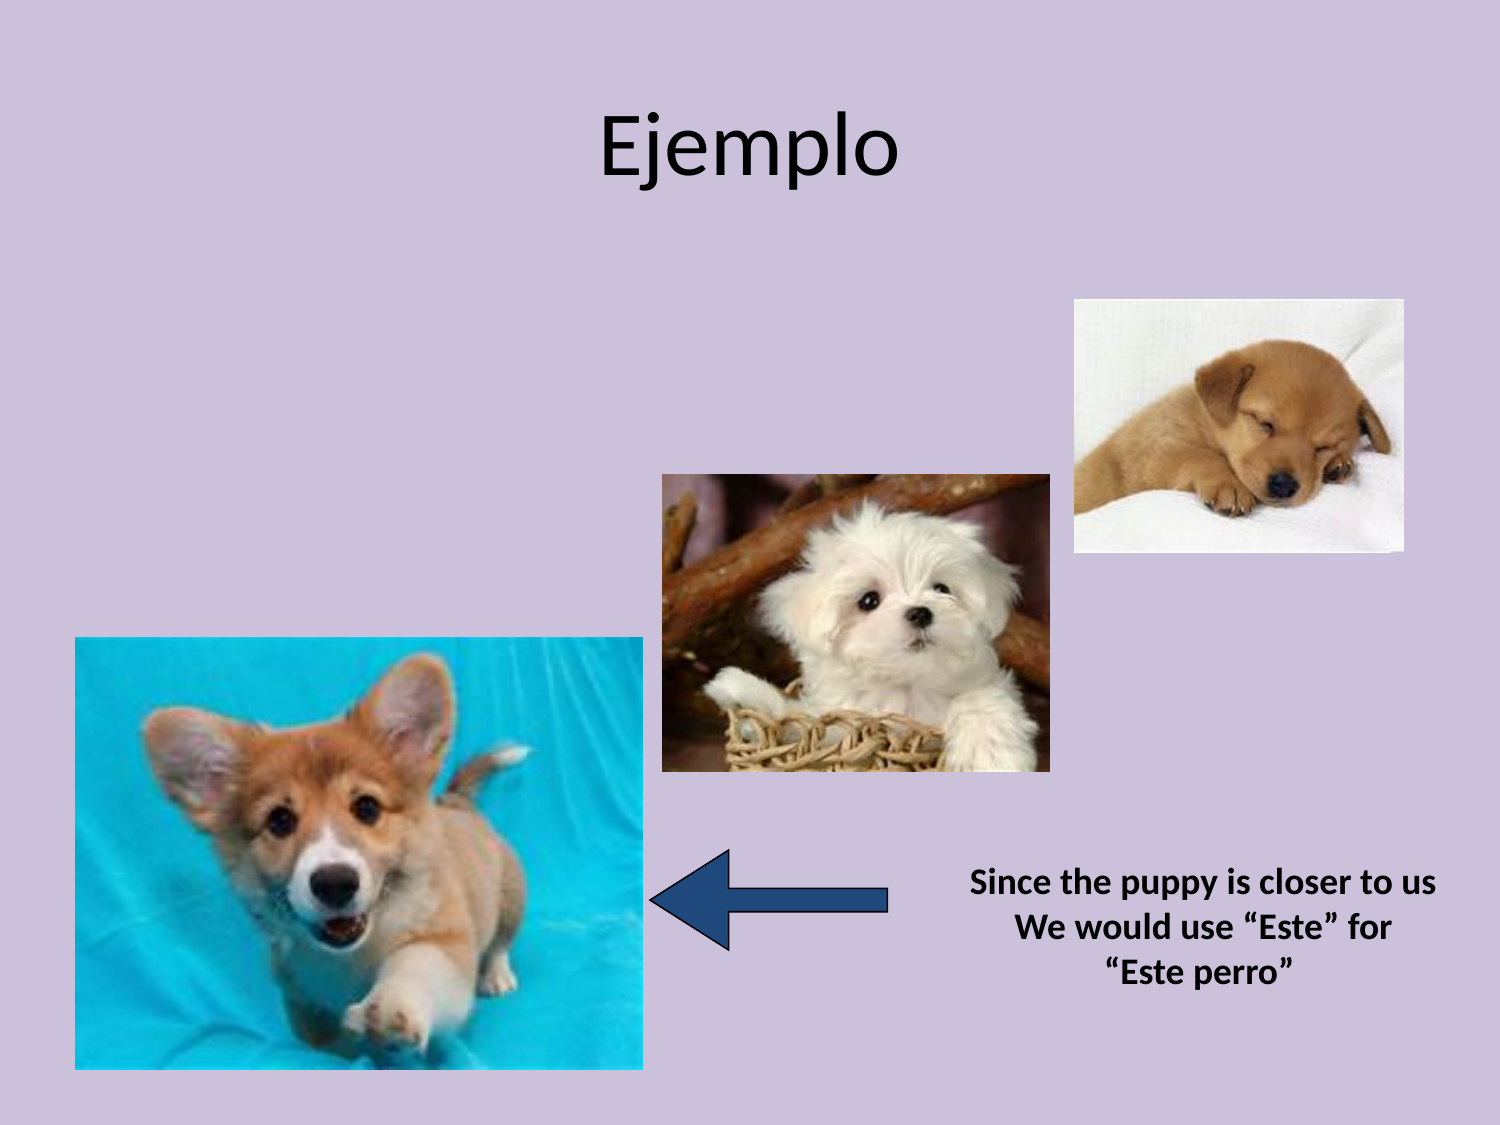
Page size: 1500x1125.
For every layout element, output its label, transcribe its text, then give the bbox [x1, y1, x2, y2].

text_box [649, 850, 888, 951]
picture [1074, 299, 1404, 553]
picture [382, 1066, 404, 1071]
text_box Since the puppy is closer to us We would use “Este” for “Este perro” [955, 849, 1453, 1000]
picture [662, 474, 1051, 772]
title Ejemplo [75, 45, 1425, 233]
picture [74, 637, 644, 1071]
